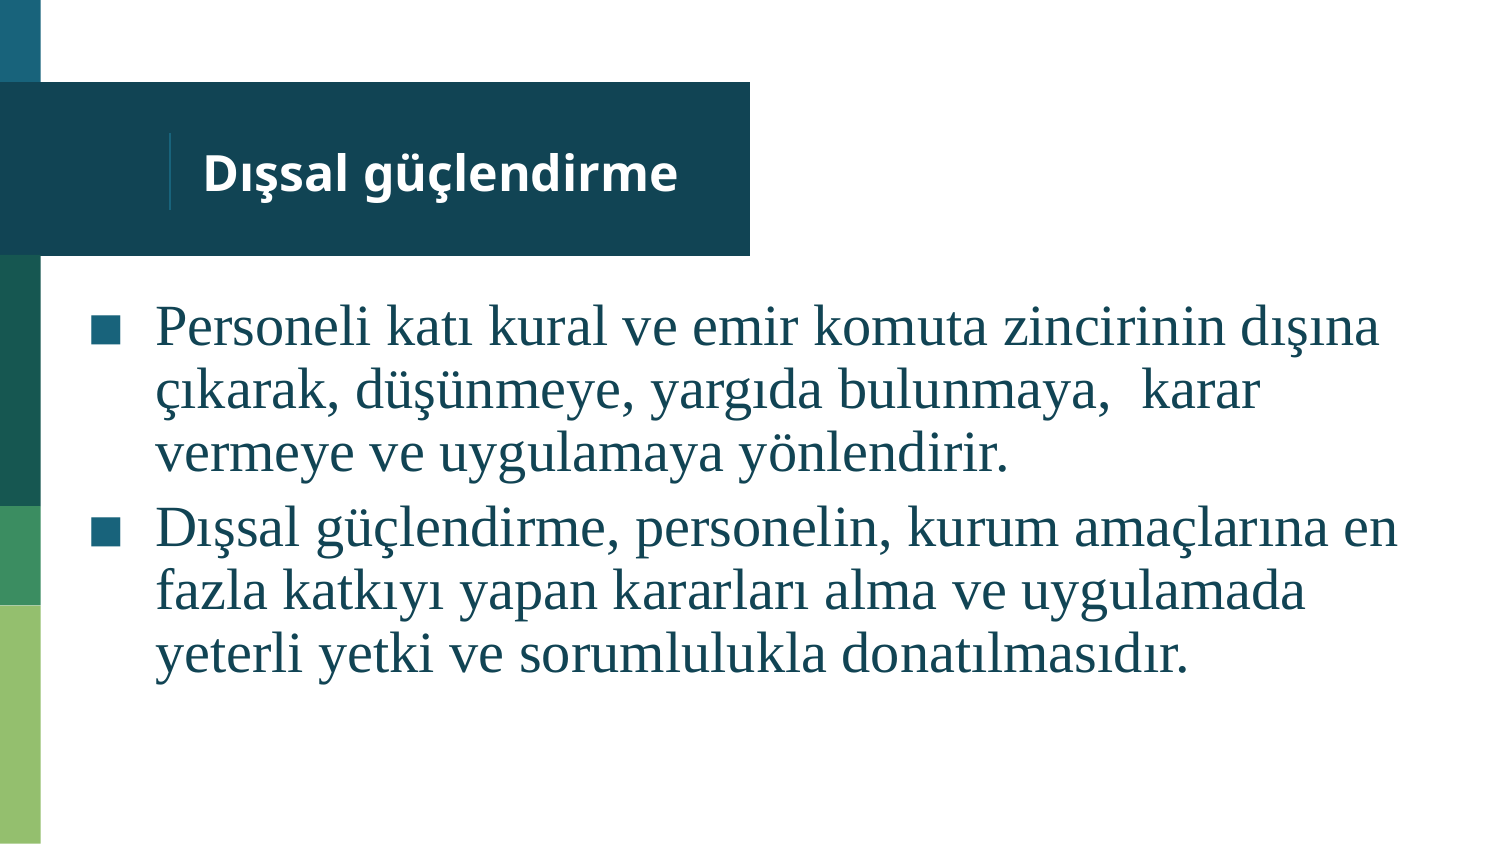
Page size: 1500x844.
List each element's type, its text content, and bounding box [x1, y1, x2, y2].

list Personeli katı kural ve emir komuta zincirinin dışına çıkarak, düşünmeye, yargıda bulunmaya, karar vermeye ve uygulamaya yönlendirir. Dışsal güçlendirme, personelin, kurum amaçlarına en fazla katkıyı yapan kararları alma ve uygulamada yeterli yetki ve sorumlulukla donatılmasıdır. [64, 280, 1483, 741]
title Dışsal güçlendirme [187, 87, 715, 256]
